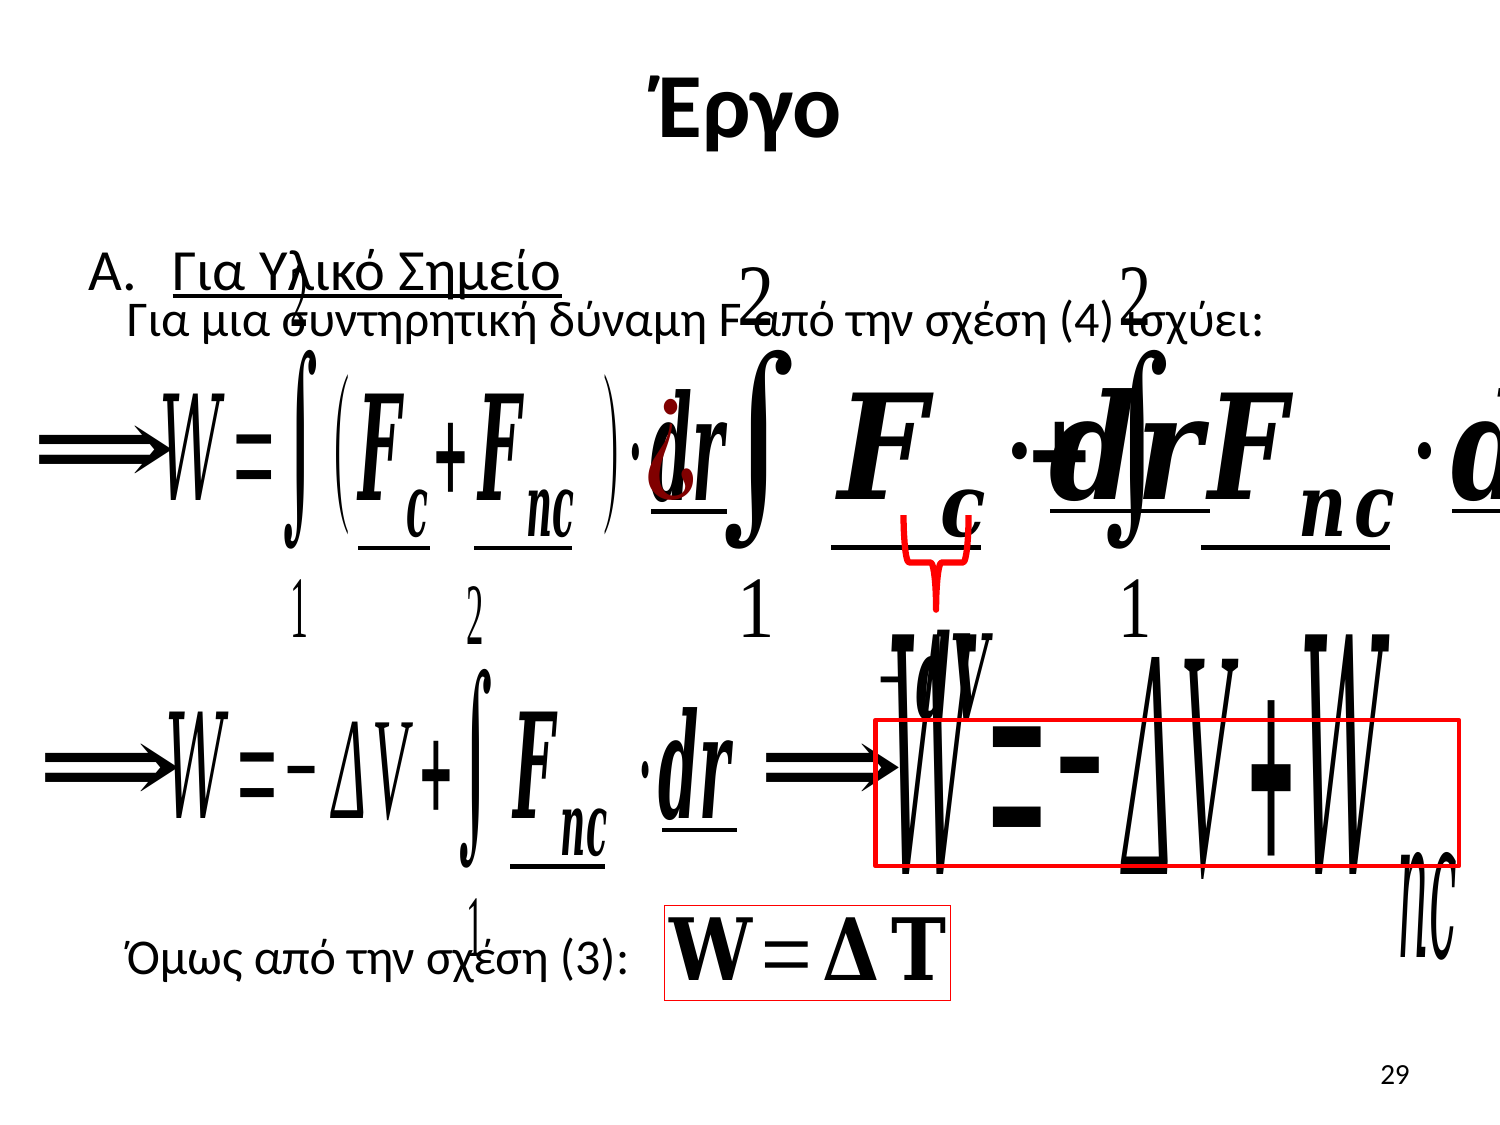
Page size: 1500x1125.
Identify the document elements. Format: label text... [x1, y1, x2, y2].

text_box Όμως από την σχέση (3): [112, 916, 1459, 1012]
text_box Για μια συντηρητική δύναμη F από την σχέση (4) ισχύει: [112, 278, 1459, 374]
slide_number 29 [1074, 1042, 1425, 1103]
text_box [902, 515, 970, 564]
list Για Υλικό Σημείο [73, 224, 1424, 339]
text_box [915, 532, 1046, 718]
title Έργο [75, 7, 1425, 195]
text_box [873, 718, 1461, 868]
